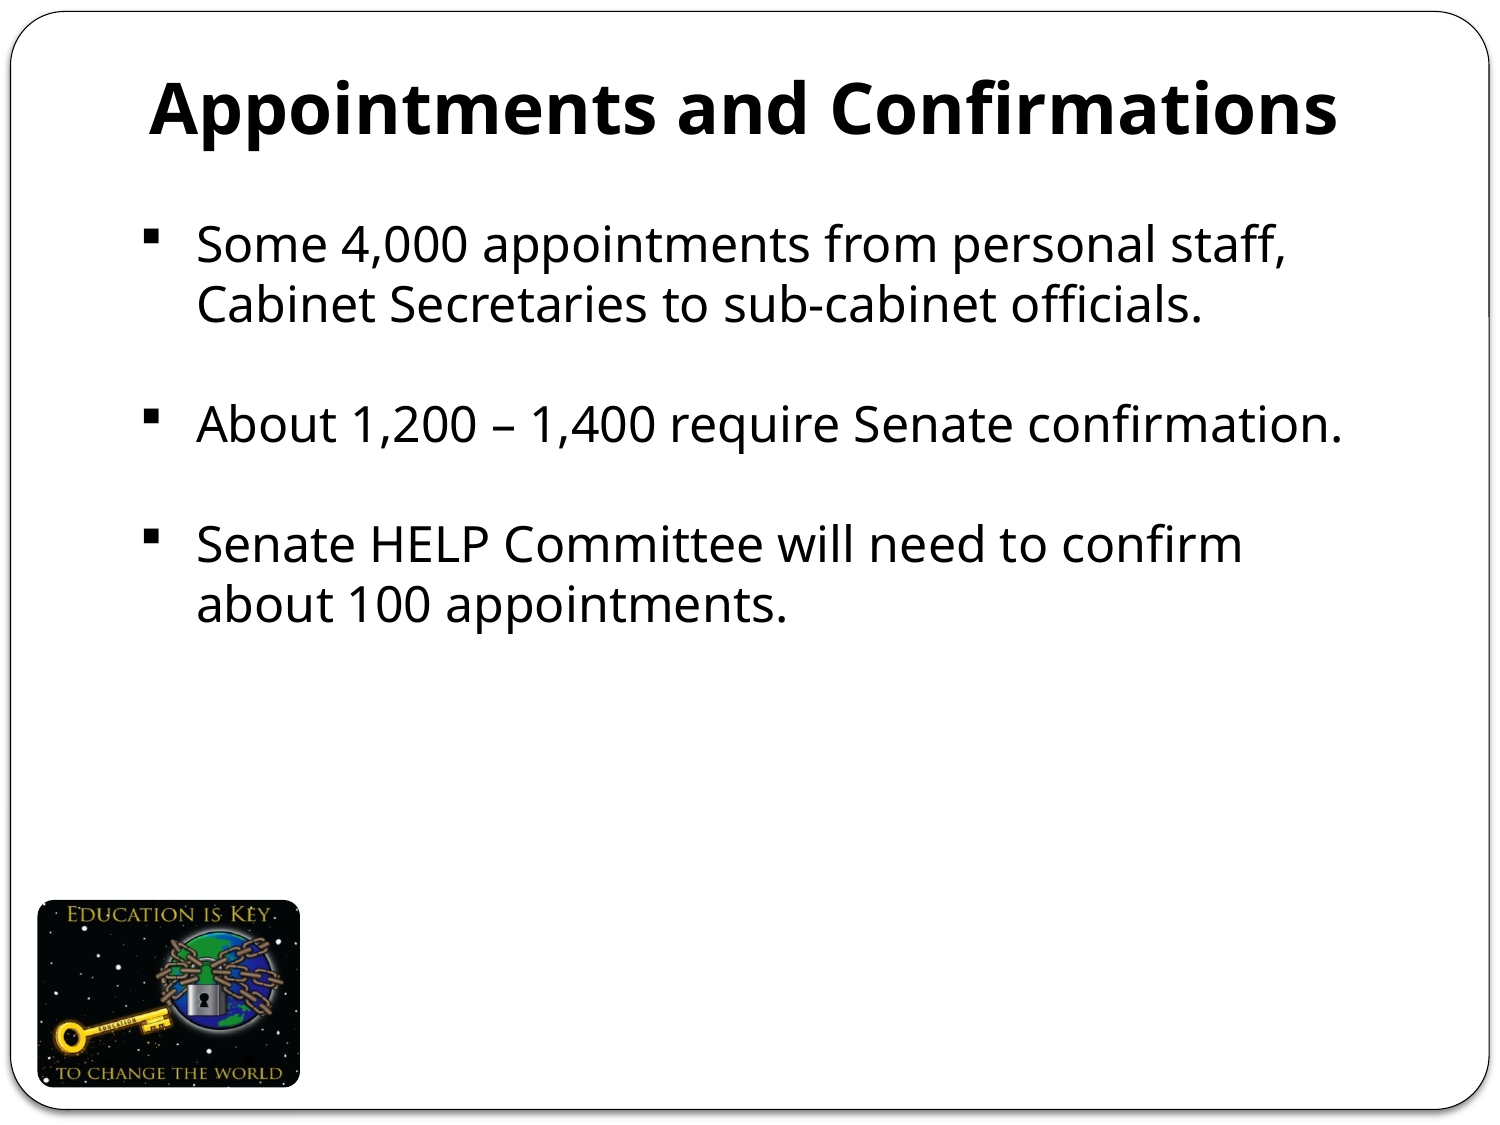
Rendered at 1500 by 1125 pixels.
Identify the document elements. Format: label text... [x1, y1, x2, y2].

title Appointments and Confirmations [106, 34, 1382, 164]
picture [37, 899, 301, 1088]
text_box Some 4,000 appointments from personal staff, Cabinet Secretaries to sub-cabinet officials. About 1,200 – 1,400 require Senate confirmation. Senate HELP Committee will need to confirm about 100 appointments. [124, 204, 1401, 641]
